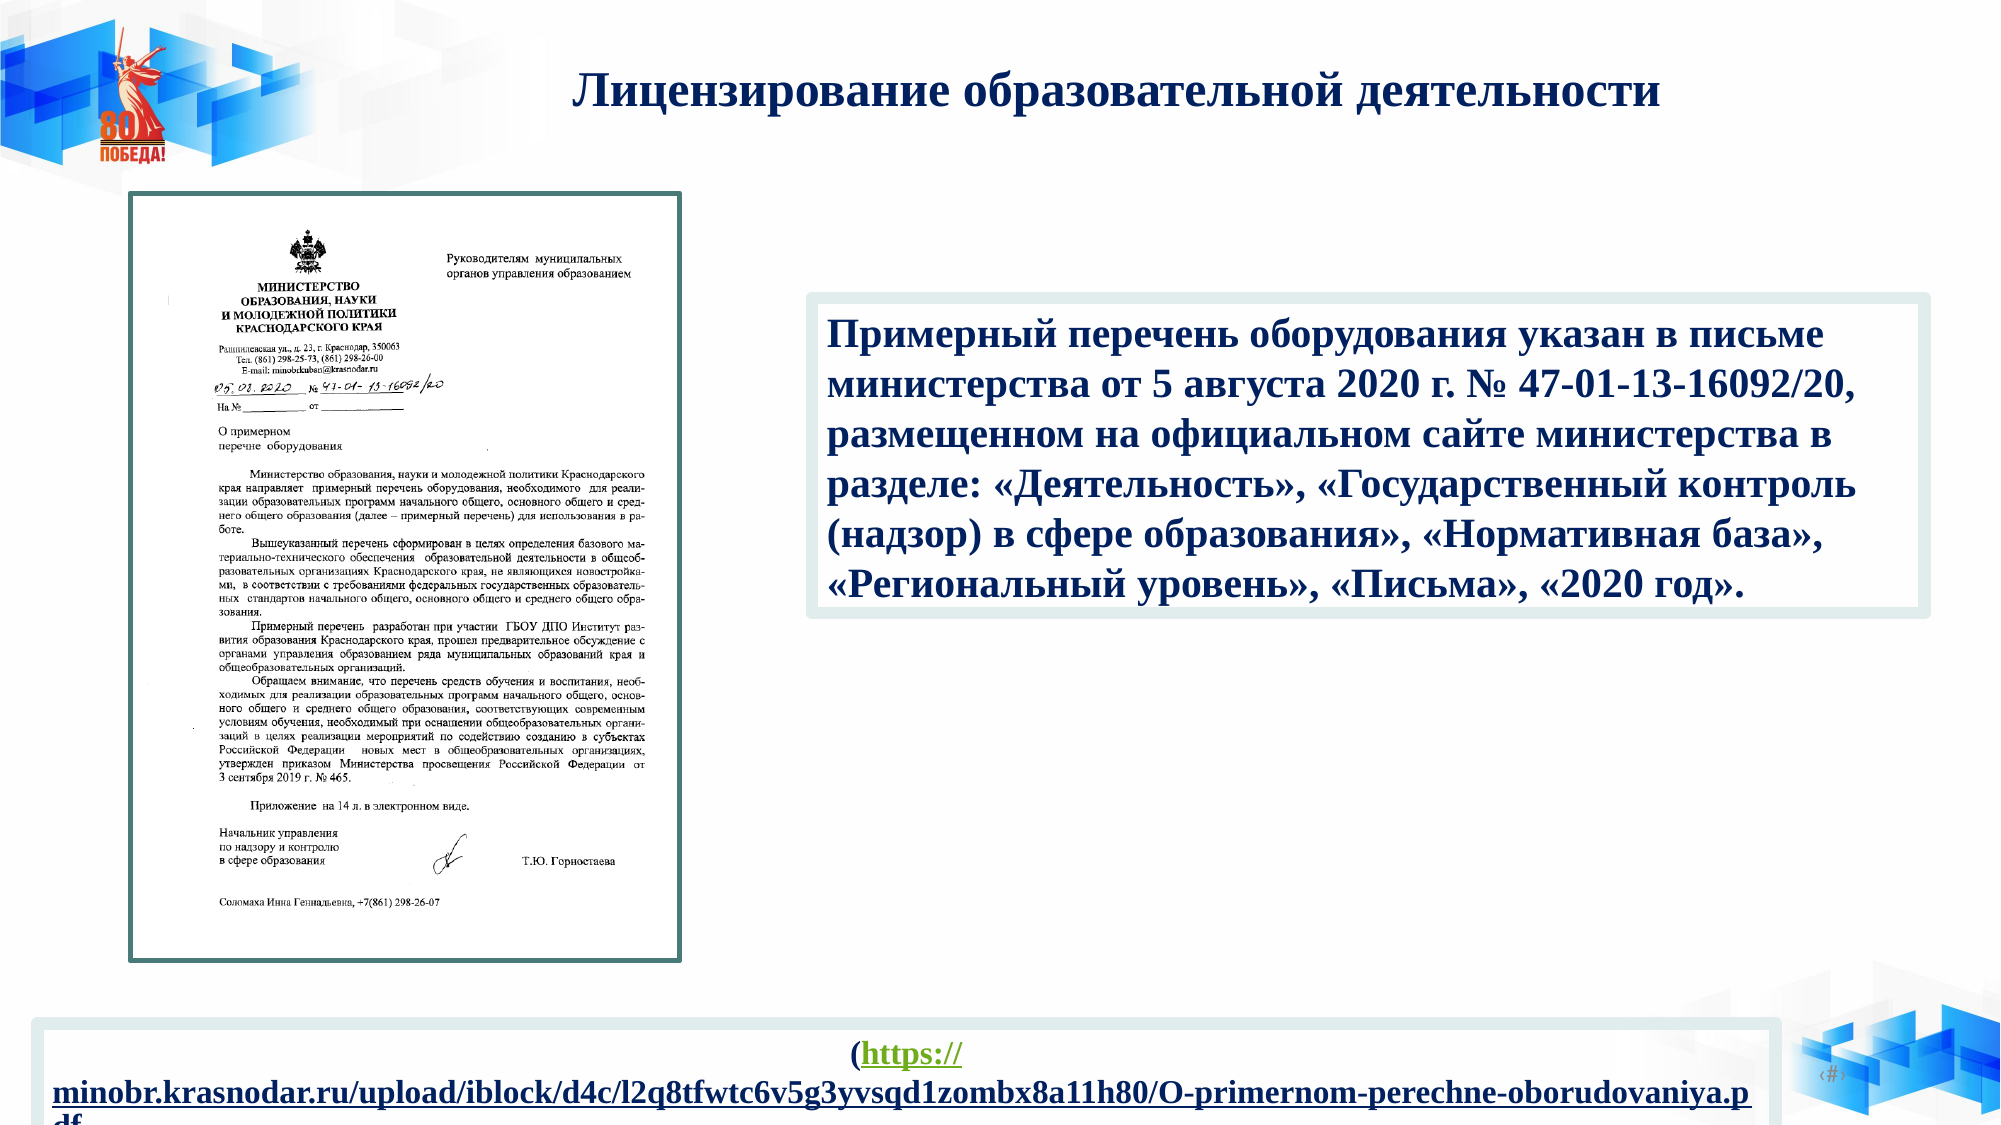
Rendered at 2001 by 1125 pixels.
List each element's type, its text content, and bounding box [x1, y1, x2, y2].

title Лицензирование образовательной деятельности [293, 31, 1941, 149]
text_box Примерный перечень оборудования указан в письме министерства от 5 августа 2020 г. № 47-01-13-16092/20, размещенном на официальном сайте министерства в разделе: «Деятельность», «Государственный контроль (надзор) в сфере образования», «Нормативная база», «Региональный уровень», «Письма», «2020 год». [812, 298, 1925, 613]
picture [0, 0, 2001, 1125]
text_box (https://minobr.krasnodar.ru/upload/iblock/d4c/l2q8tfwtc6v5g3yvsqd1zombx8a11h80/O-primernom-perechne-oborudovaniya.pdf) [37, 1023, 1776, 1125]
slide_number ‹#› [1412, 1042, 1863, 1103]
